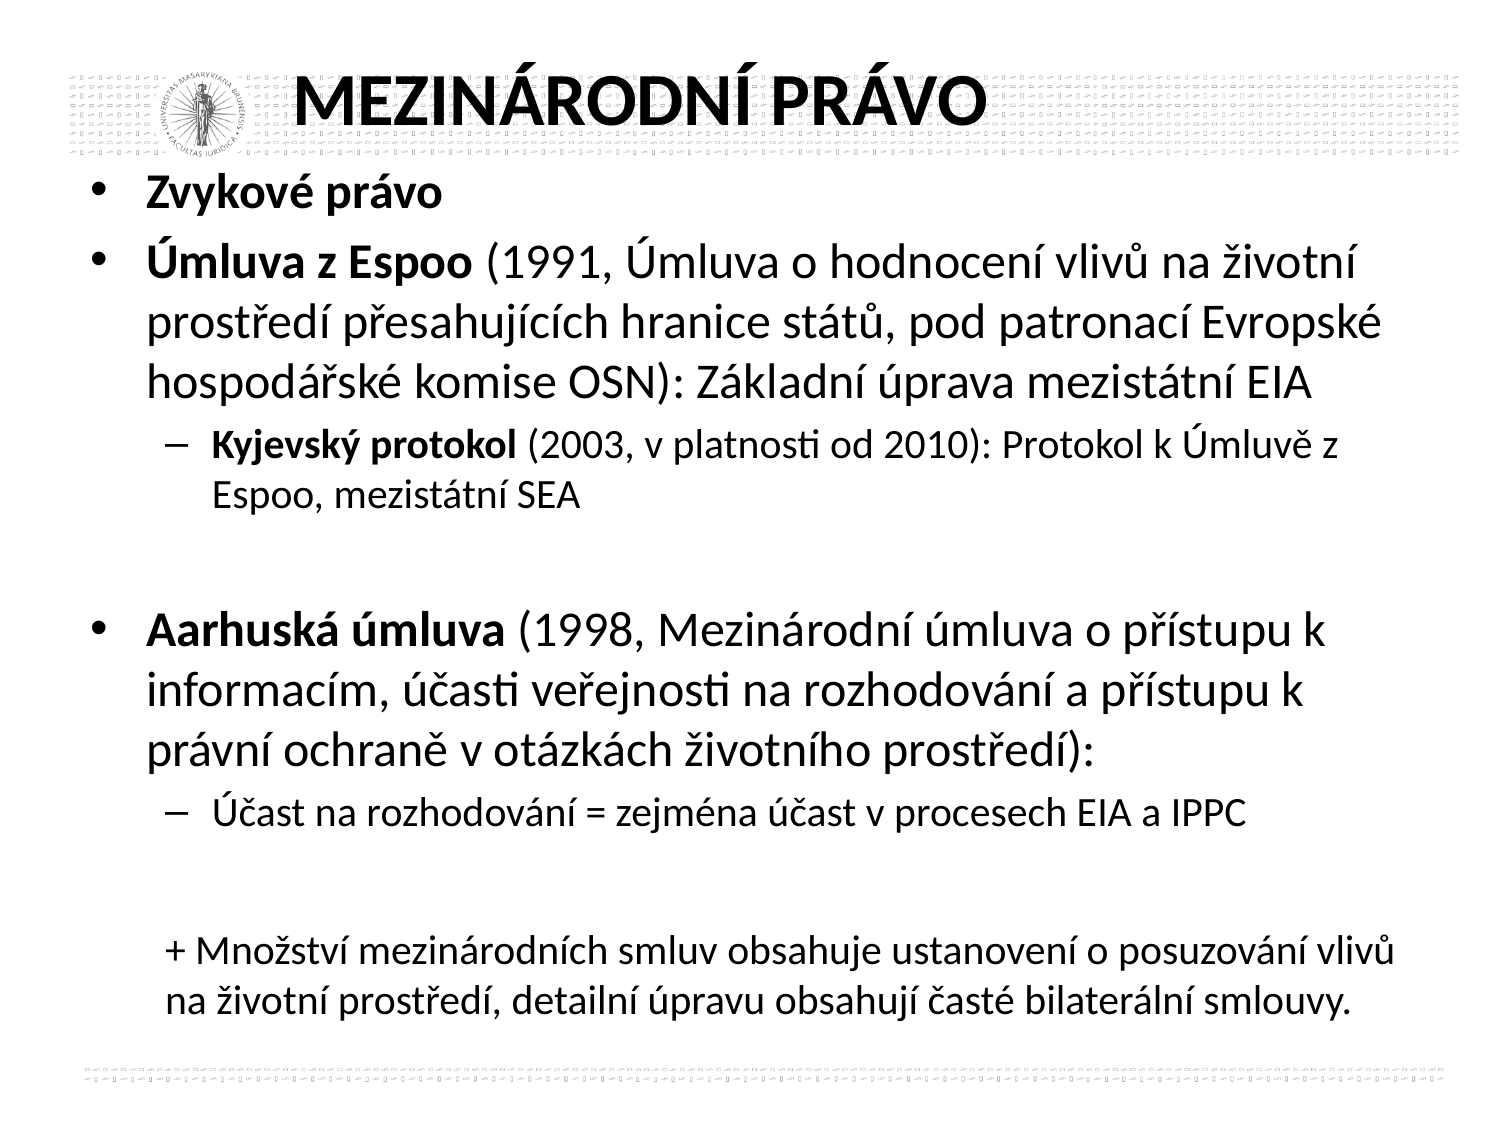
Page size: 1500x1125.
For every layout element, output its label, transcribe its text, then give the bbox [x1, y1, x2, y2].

picture [0, 42, 1500, 200]
list Zvykové právo Úmluva z Espoo (1991, Úmluva o hodnocení vlivů na životní prostředí přesahujících hranice států, pod patronací Evropské hospodářské komise OSN): Základní úprava mezistátní EIA Kyjevský protokol (2003, v platnosti od 2010): Protokol k Úmluvě z Espoo, mezistátní SEA Aarhuská úmluva (1998, Mezinárodní úmluva o přístupu k informacím, účasti veřejnosti na rozhodování a přístupu k právní ochraně v otázkách životního prostředí): Účast na rozhodování = zejména účast v procesech EIA a IPPC + Množství mezinárodních smluv obsahuje ustanovení o posuzování vlivů na životní prostředí, detailní úpravu obsahují časté bilaterální smlouvy. [75, 208, 1425, 840]
picture [13, 1039, 1500, 1116]
